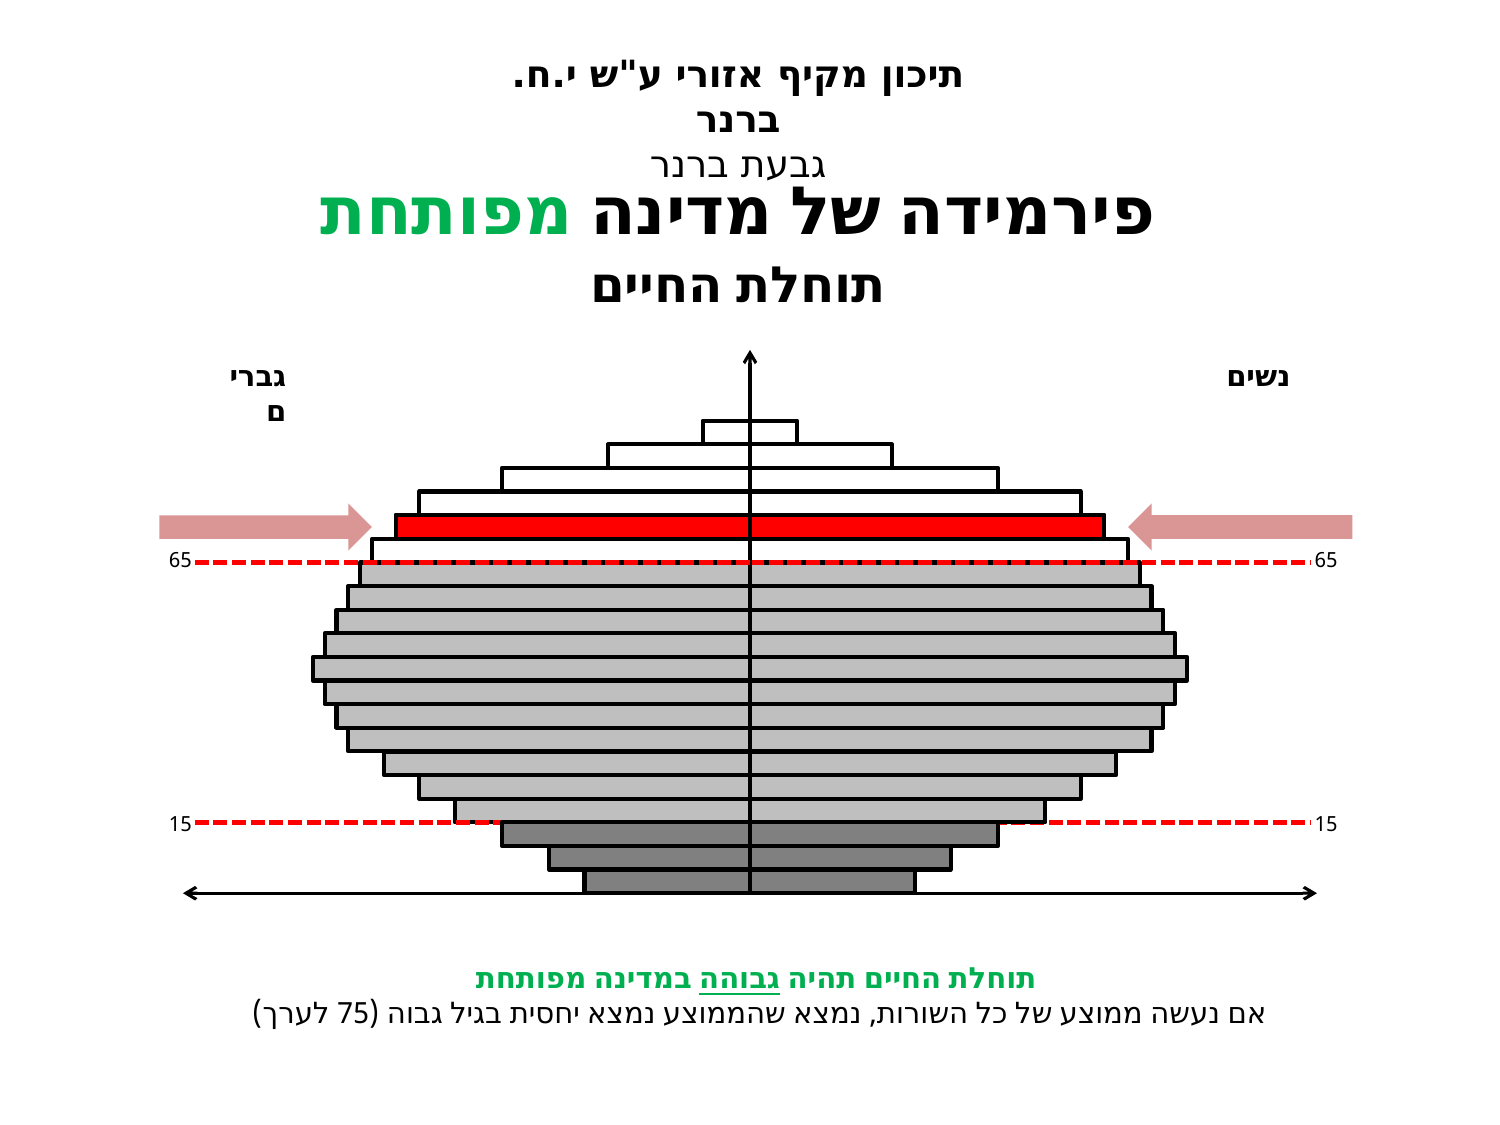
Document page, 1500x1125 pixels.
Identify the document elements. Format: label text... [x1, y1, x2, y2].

text_box תוחלת החיים [159, 244, 1317, 320]
text_box גברים [194, 349, 302, 435]
text_box [754, 442, 894, 470]
text_box נשים [1198, 349, 1306, 400]
text_box [754, 419, 799, 446]
text_box [606, 442, 745, 470]
text_box [754, 466, 1000, 494]
text_box תיכון מקיף אזורי ע"ש י.ח. ברנר גבעת ברנר [478, 42, 998, 160]
text_box פירמידה של מדינה מפותחת [301, 160, 1176, 244]
text_box [417, 489, 745, 501]
text_box [500, 466, 745, 494]
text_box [41, 503, 1471, 1074]
text_box [754, 489, 1083, 501]
text_box [701, 419, 745, 446]
